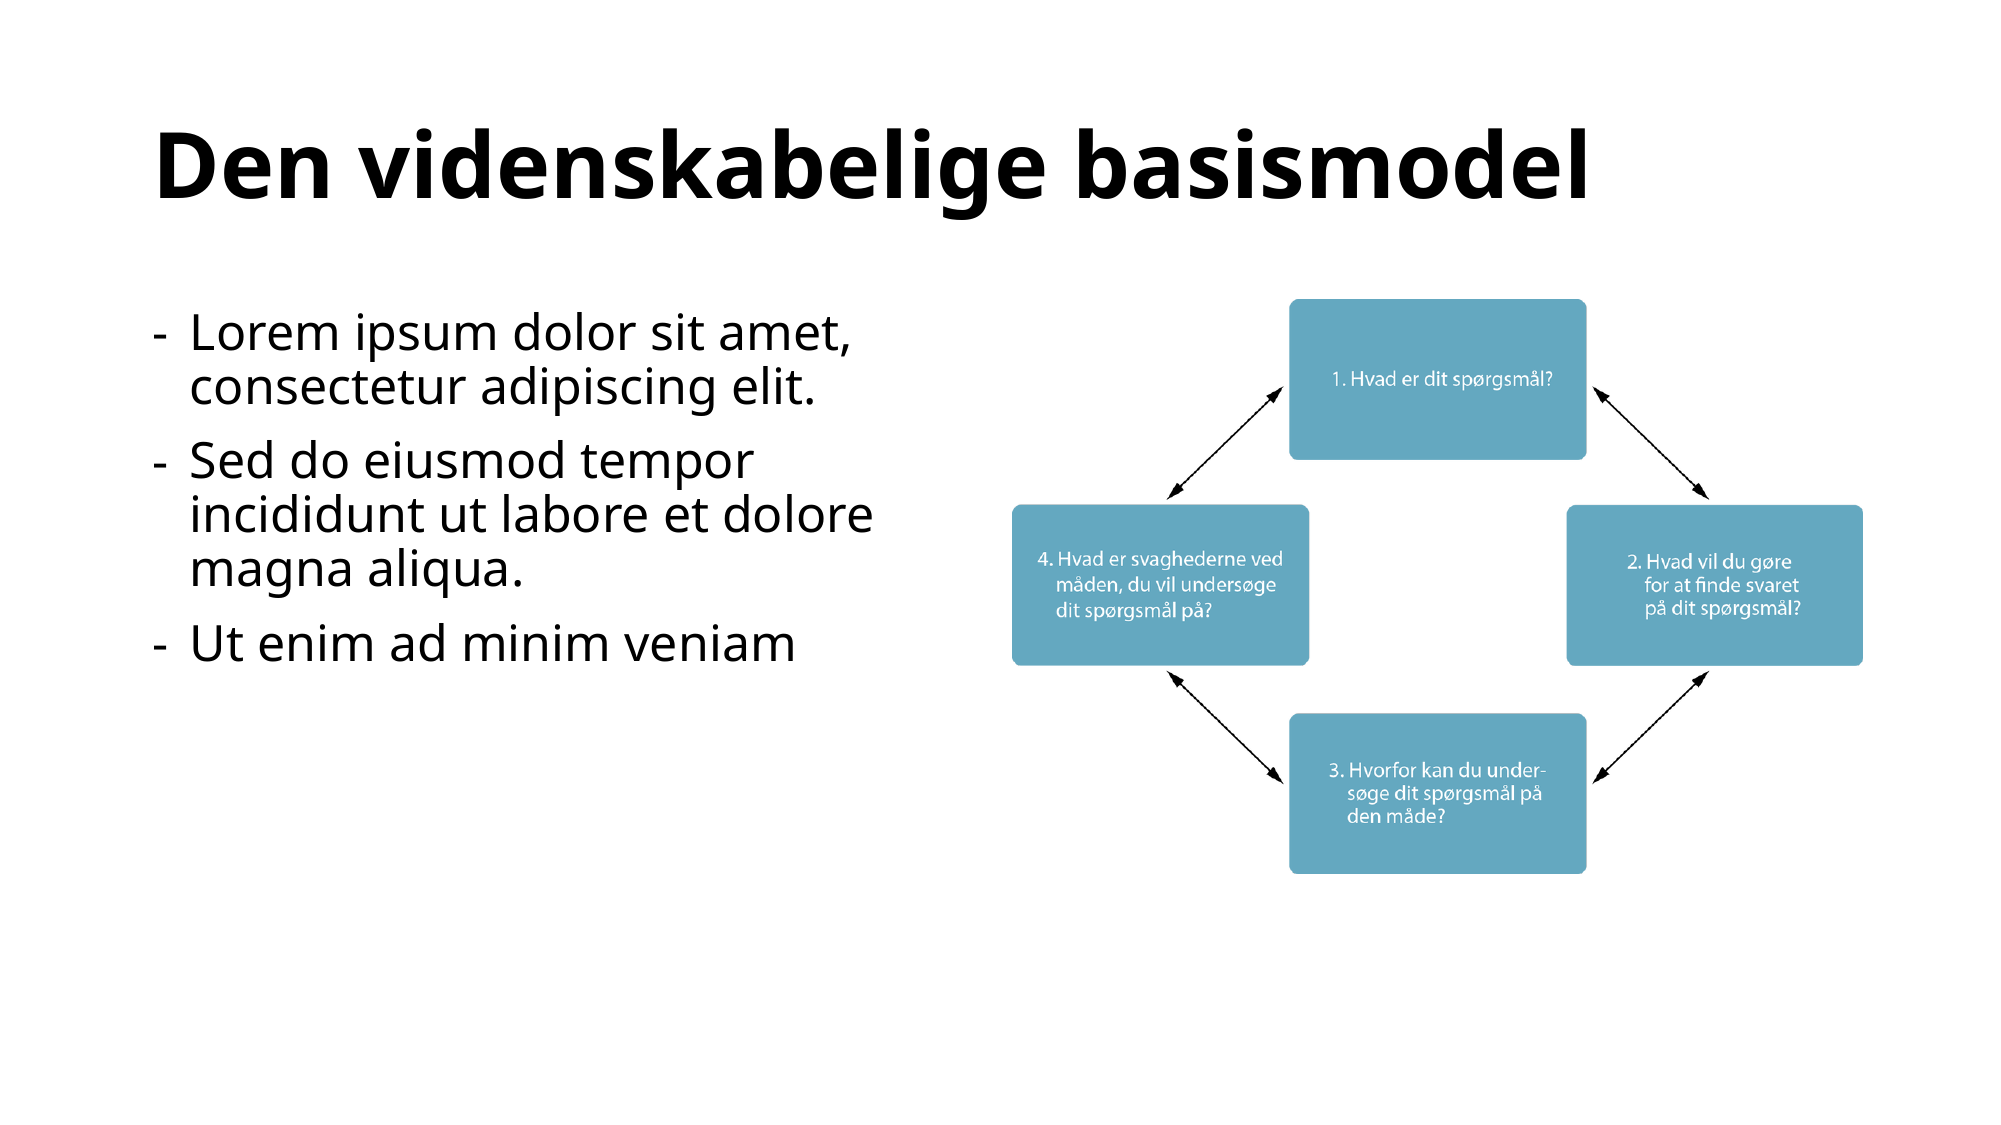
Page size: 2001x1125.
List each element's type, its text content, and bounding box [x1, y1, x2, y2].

list Lorem ipsum dolor sit amet, consectetur adipiscing elit. Sed do eiusmod tempor incididunt ut labore et dolore magna aliqua. Ut enim ad minim veniam [137, 299, 988, 1014]
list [1012, 299, 1863, 874]
title Den videnskabelige basismodel [137, 59, 1863, 278]
